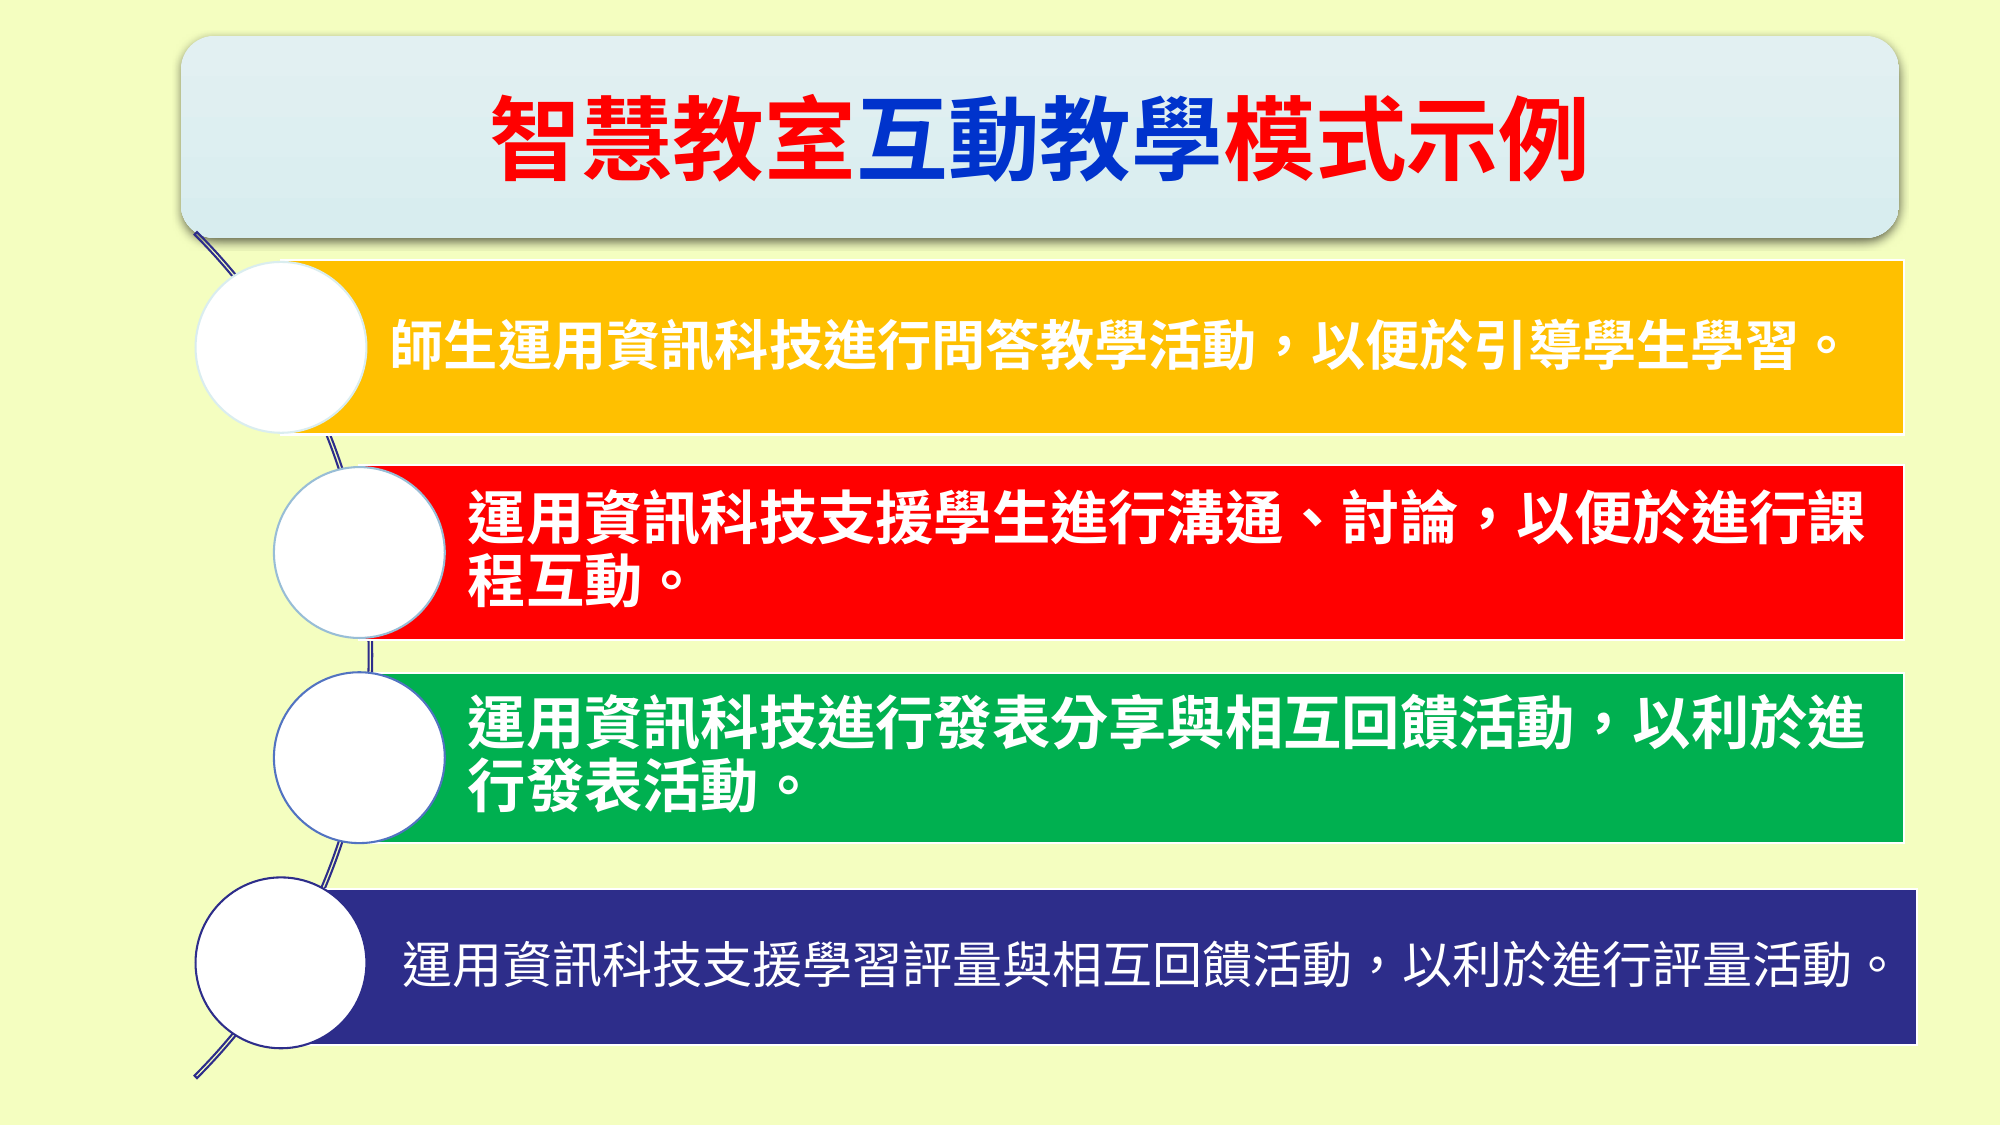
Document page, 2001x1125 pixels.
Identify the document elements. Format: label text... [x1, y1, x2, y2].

text_box 智慧教室互動教學模式示例 [180, 35, 1900, 210]
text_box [180, 210, 1917, 1100]
